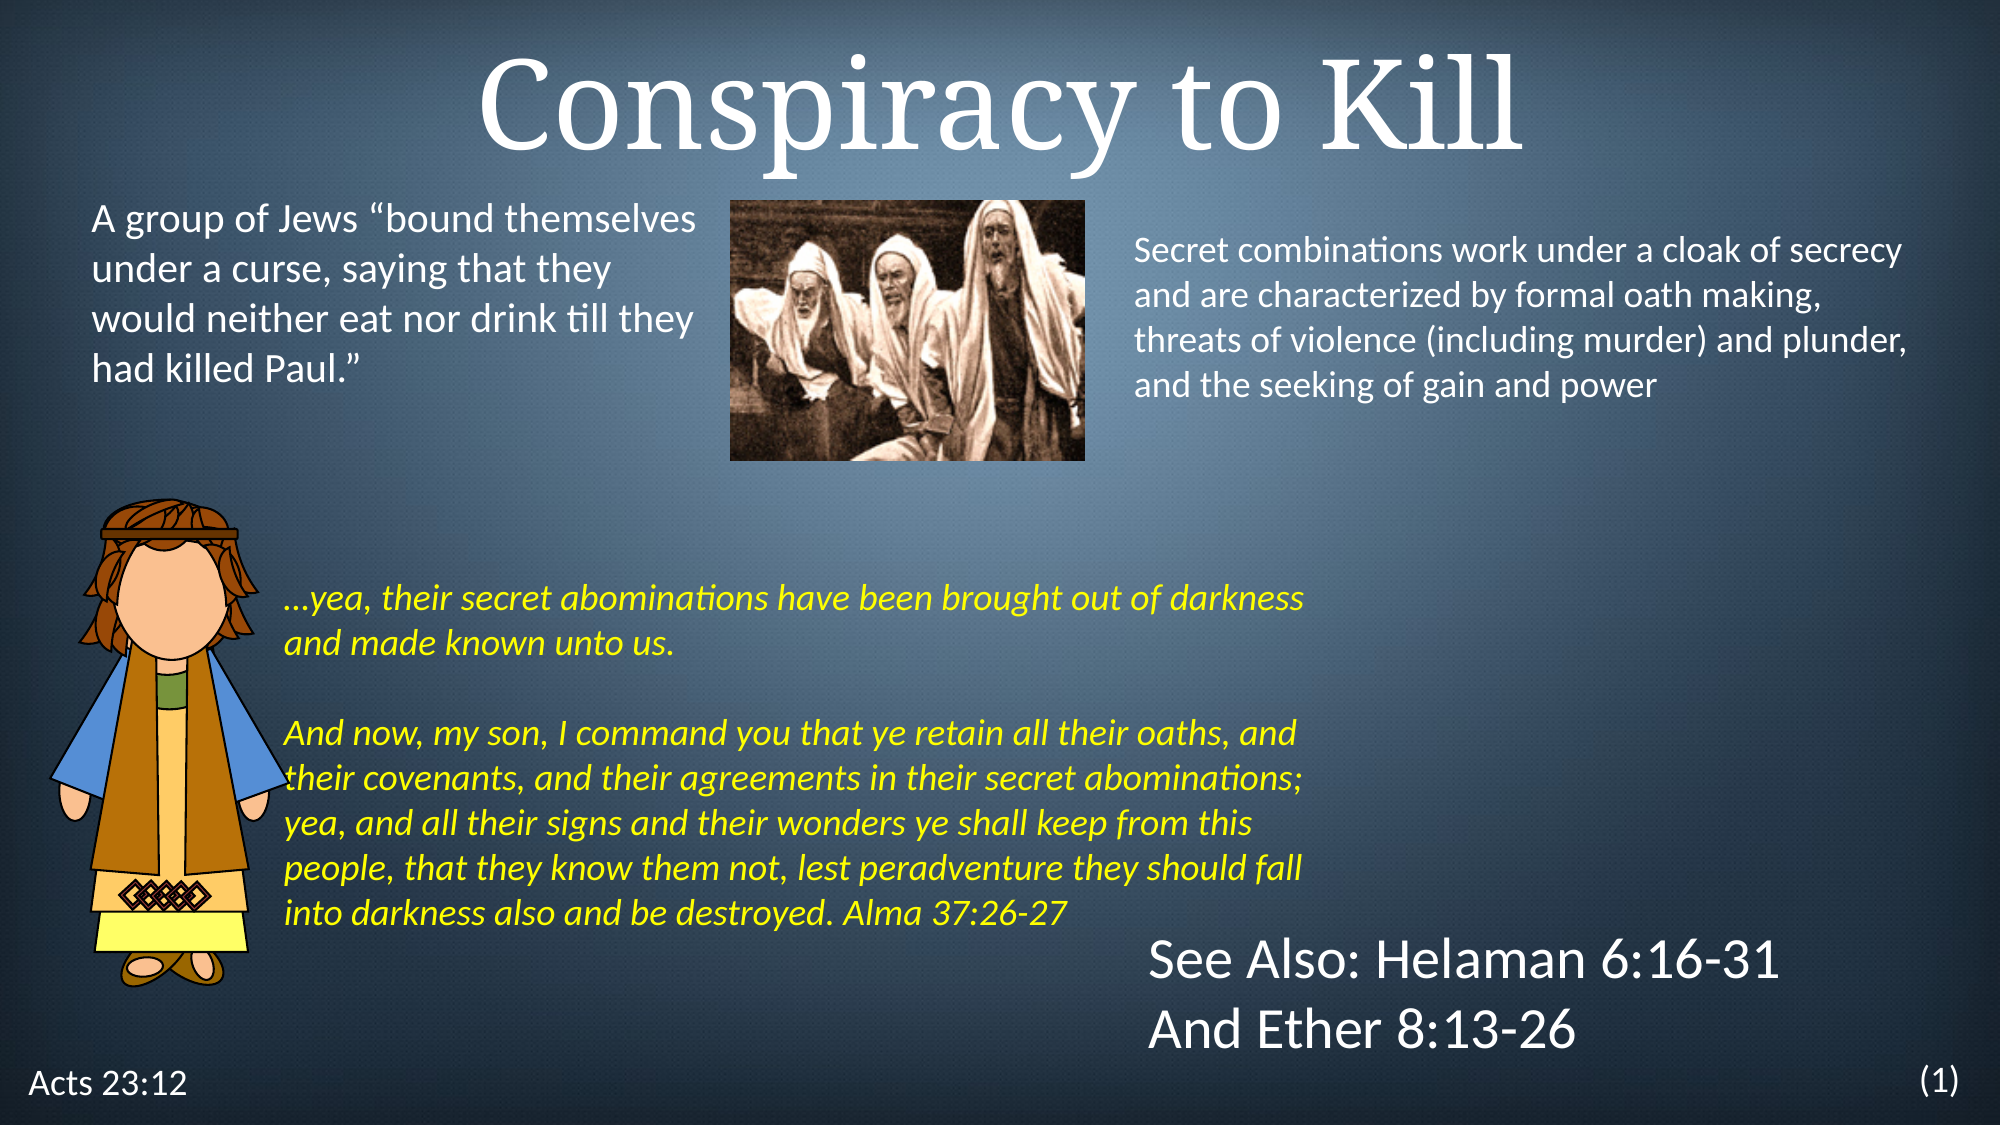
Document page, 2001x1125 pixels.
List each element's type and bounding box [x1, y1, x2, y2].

picture [0, 0, 2000, 1125]
text_box [59, 499, 1370, 998]
